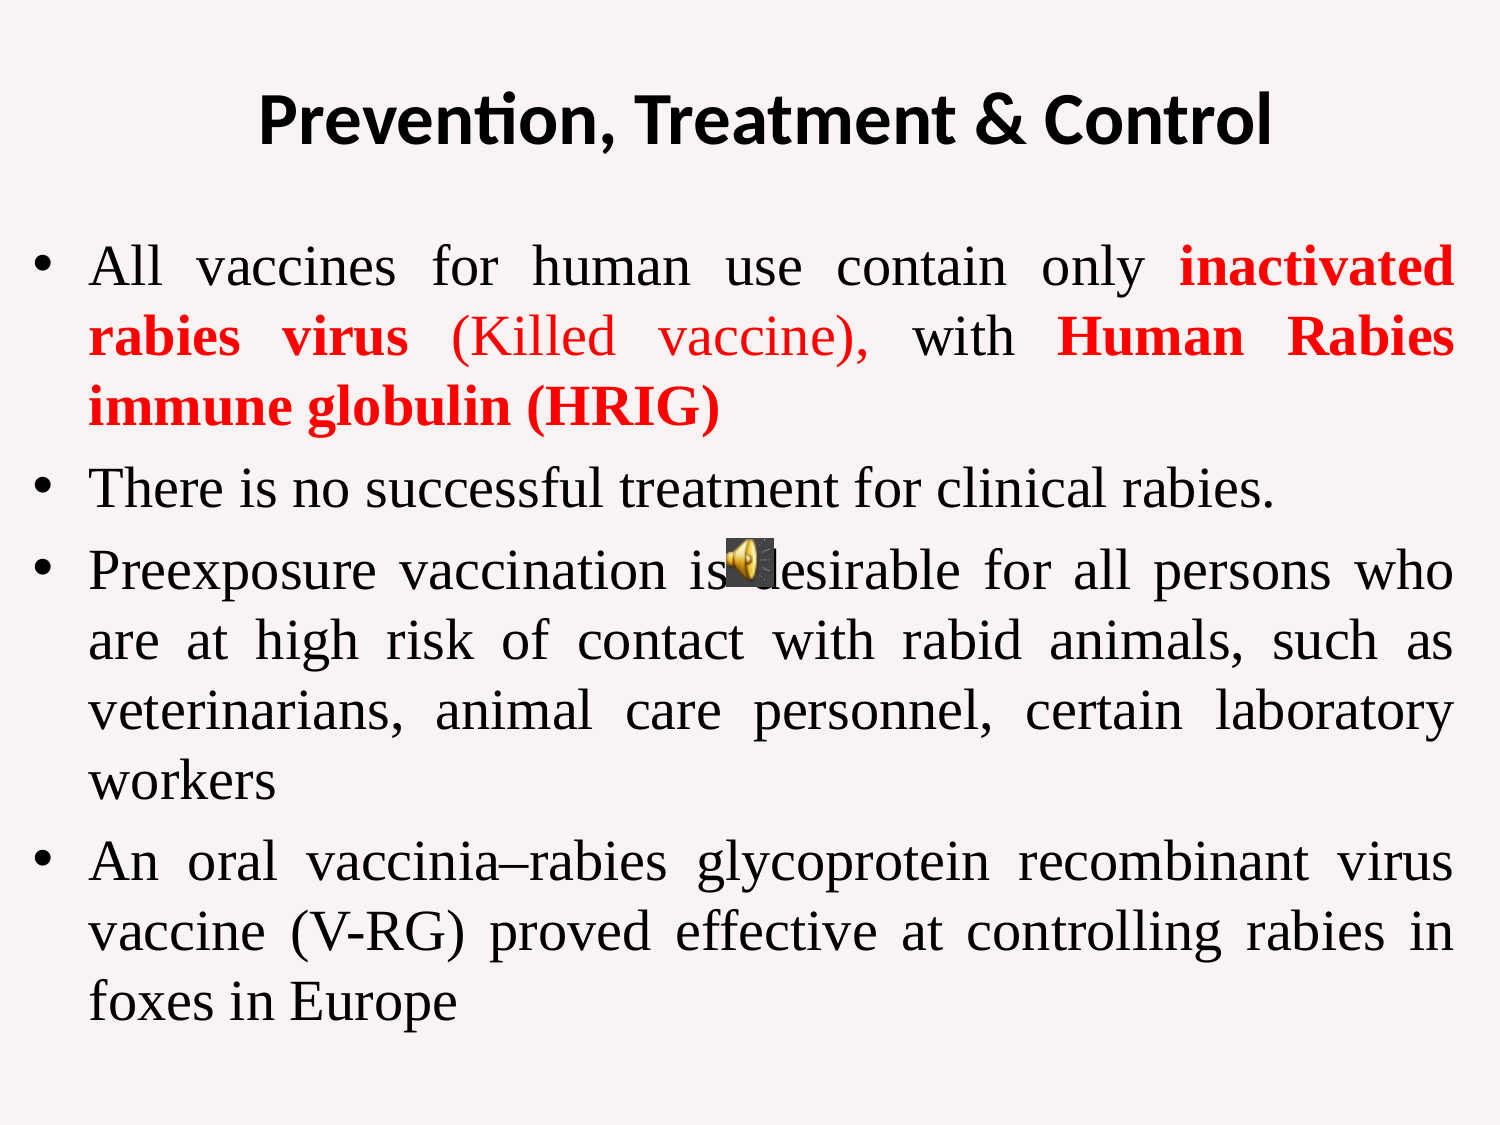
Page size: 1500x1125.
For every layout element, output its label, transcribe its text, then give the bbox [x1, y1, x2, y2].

list All vaccines for human use contain only inactivated rabies virus (Killed vaccine), with Human Rabies immune globulin (HRIG) There is no successful treatment for clinical rabies. Preexposure vaccination is desirable for all persons who are at high risk of contact with rabid animals, such as veterinarians, animal care personnel, certain laboratory workers An oral vaccinia–rabies glycoprotein recombinant virus vaccine (V-RG) proved effective at controlling rabies in foxes in Europe [17, 220, 1471, 1125]
title Prevention, Treatment & Control [75, 20, 1425, 208]
picture [724, 537, 776, 588]
